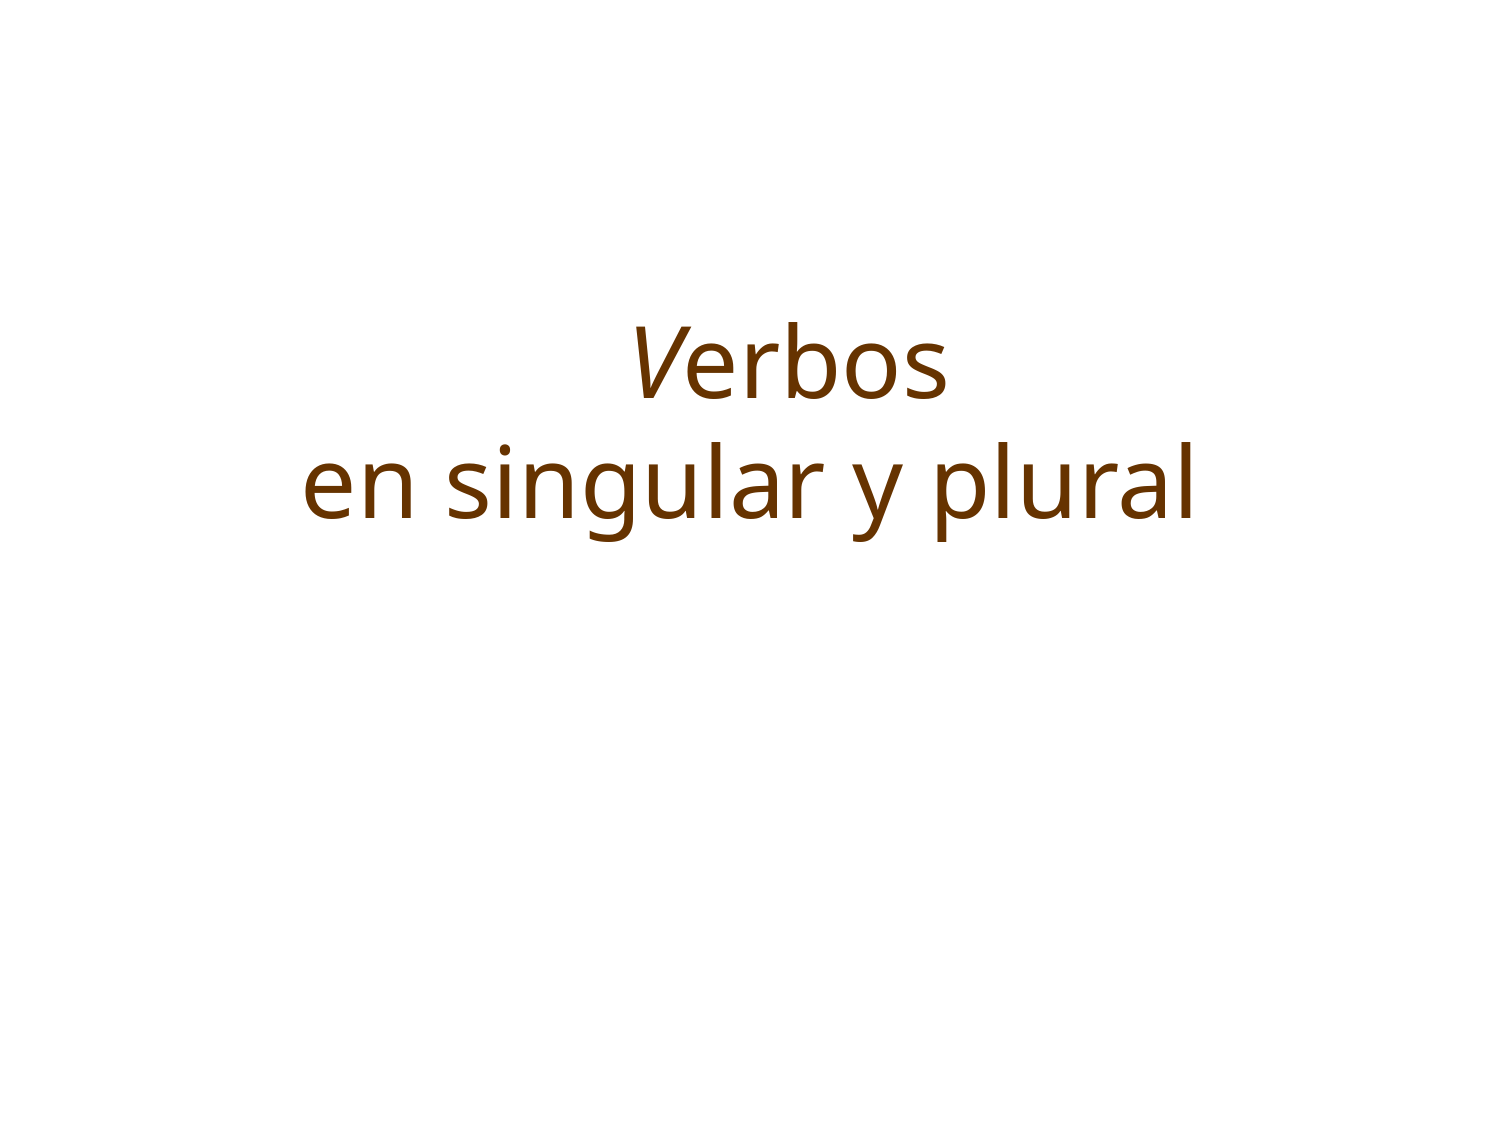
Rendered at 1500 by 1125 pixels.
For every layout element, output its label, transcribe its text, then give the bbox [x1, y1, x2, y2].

text_box Verbos en singular y plural [100, 290, 1400, 591]
